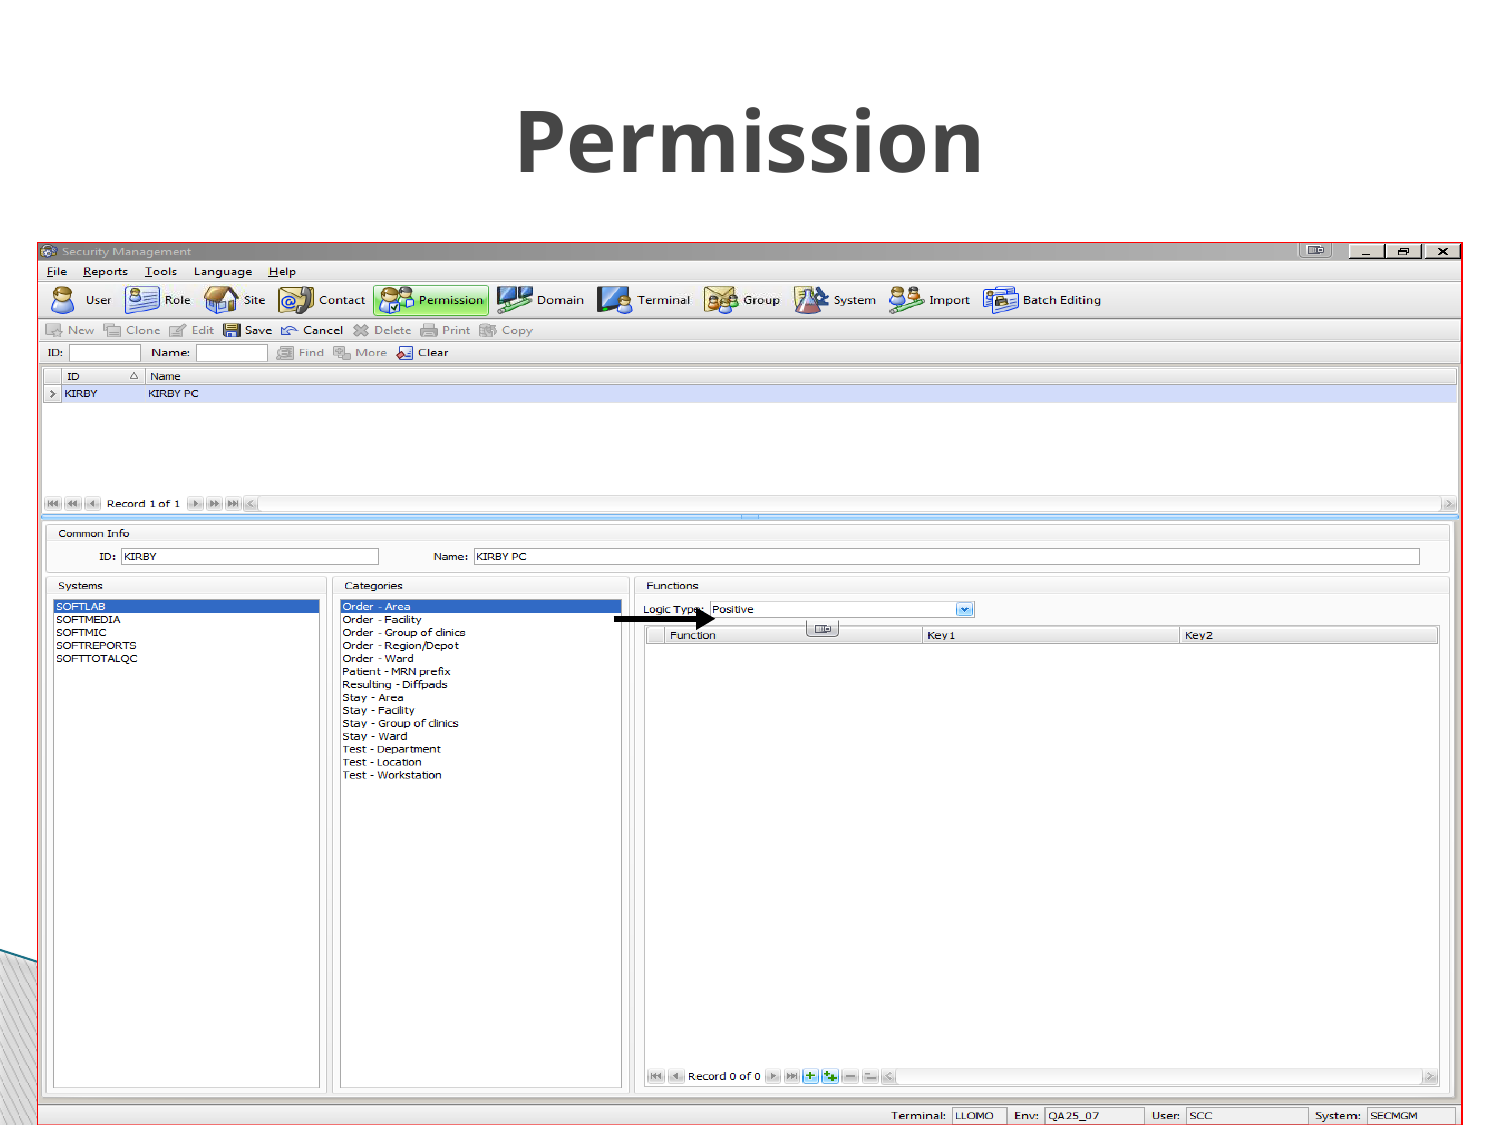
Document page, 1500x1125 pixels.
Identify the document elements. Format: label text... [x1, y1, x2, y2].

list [37, 242, 1463, 1125]
picture [612, 587, 745, 649]
title Permission [75, 45, 1425, 233]
